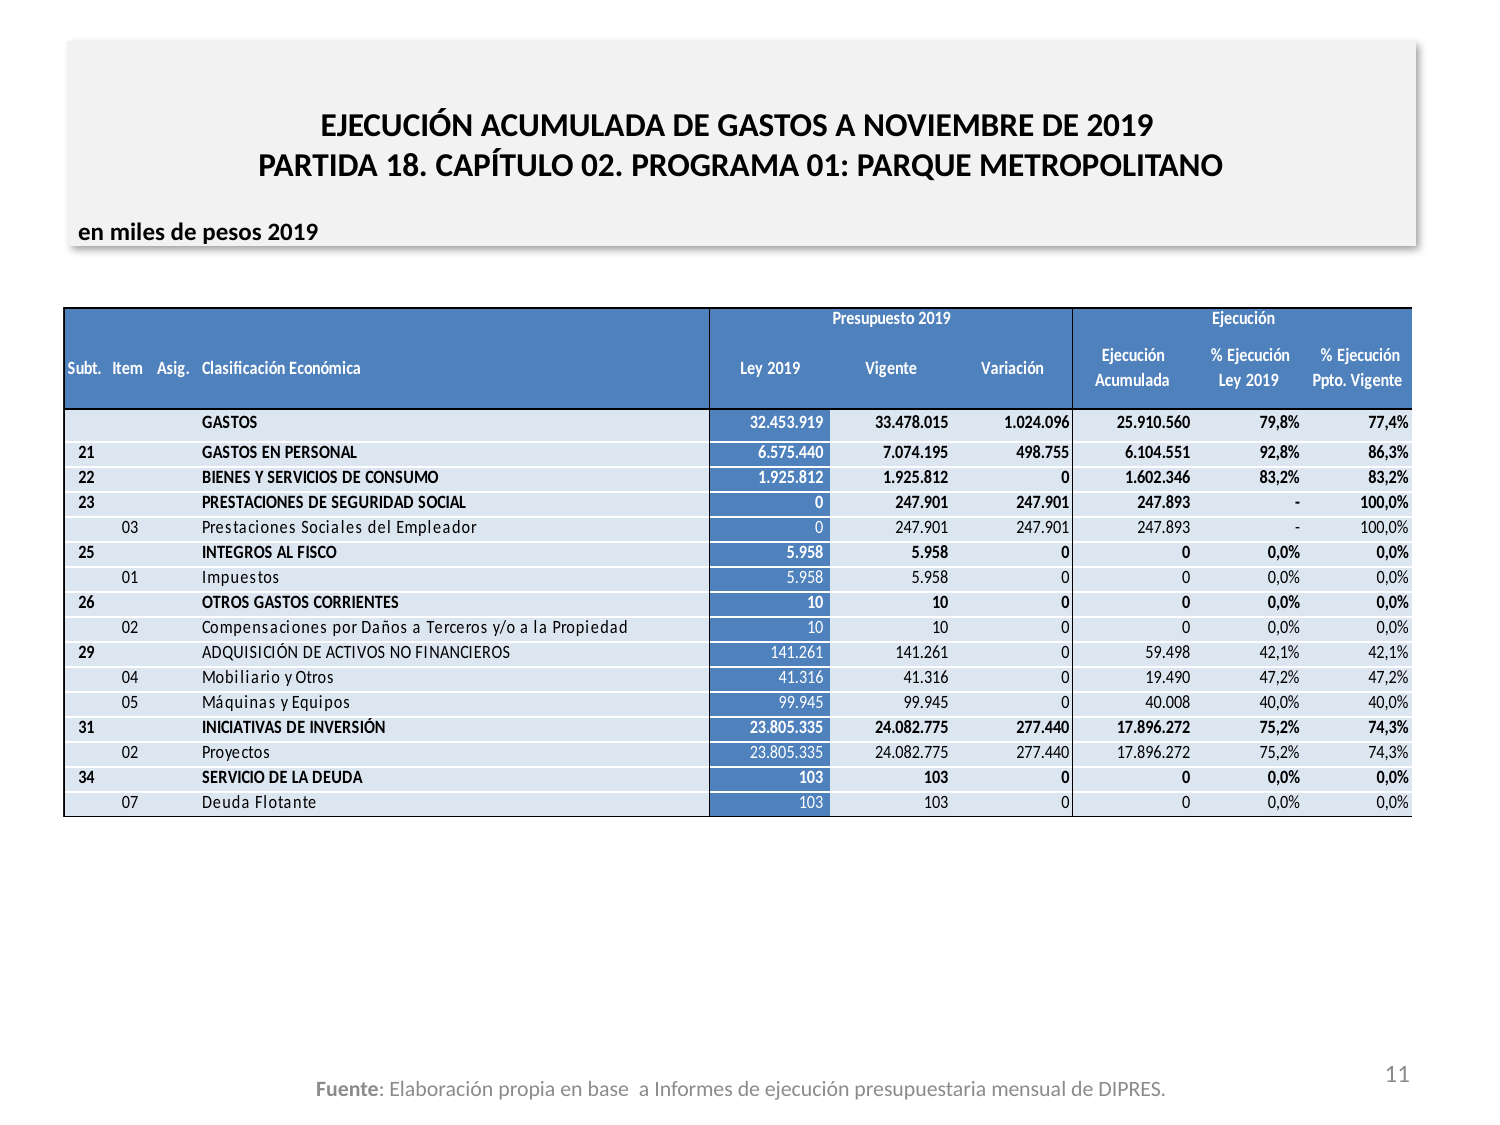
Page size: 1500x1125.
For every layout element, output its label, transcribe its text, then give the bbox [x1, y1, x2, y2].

text_box en miles de pesos 2019 [63, 208, 1414, 283]
picture [63, 306, 1414, 819]
slide_number 11 [1074, 1042, 1425, 1103]
footer Fuente: Elaboración propia en base a Informes de ejecución presupuestaria mensual de DIPRES. [67, 1057, 1417, 1118]
title EJECUCIÓN ACUMULADA DE GASTOS A NOVIEMBRE DE 2019 PARTIDA 18. CAPÍTULO 02. PROGRAMA 01: PARQUE METROPOLITANO [67, 41, 1415, 246]
